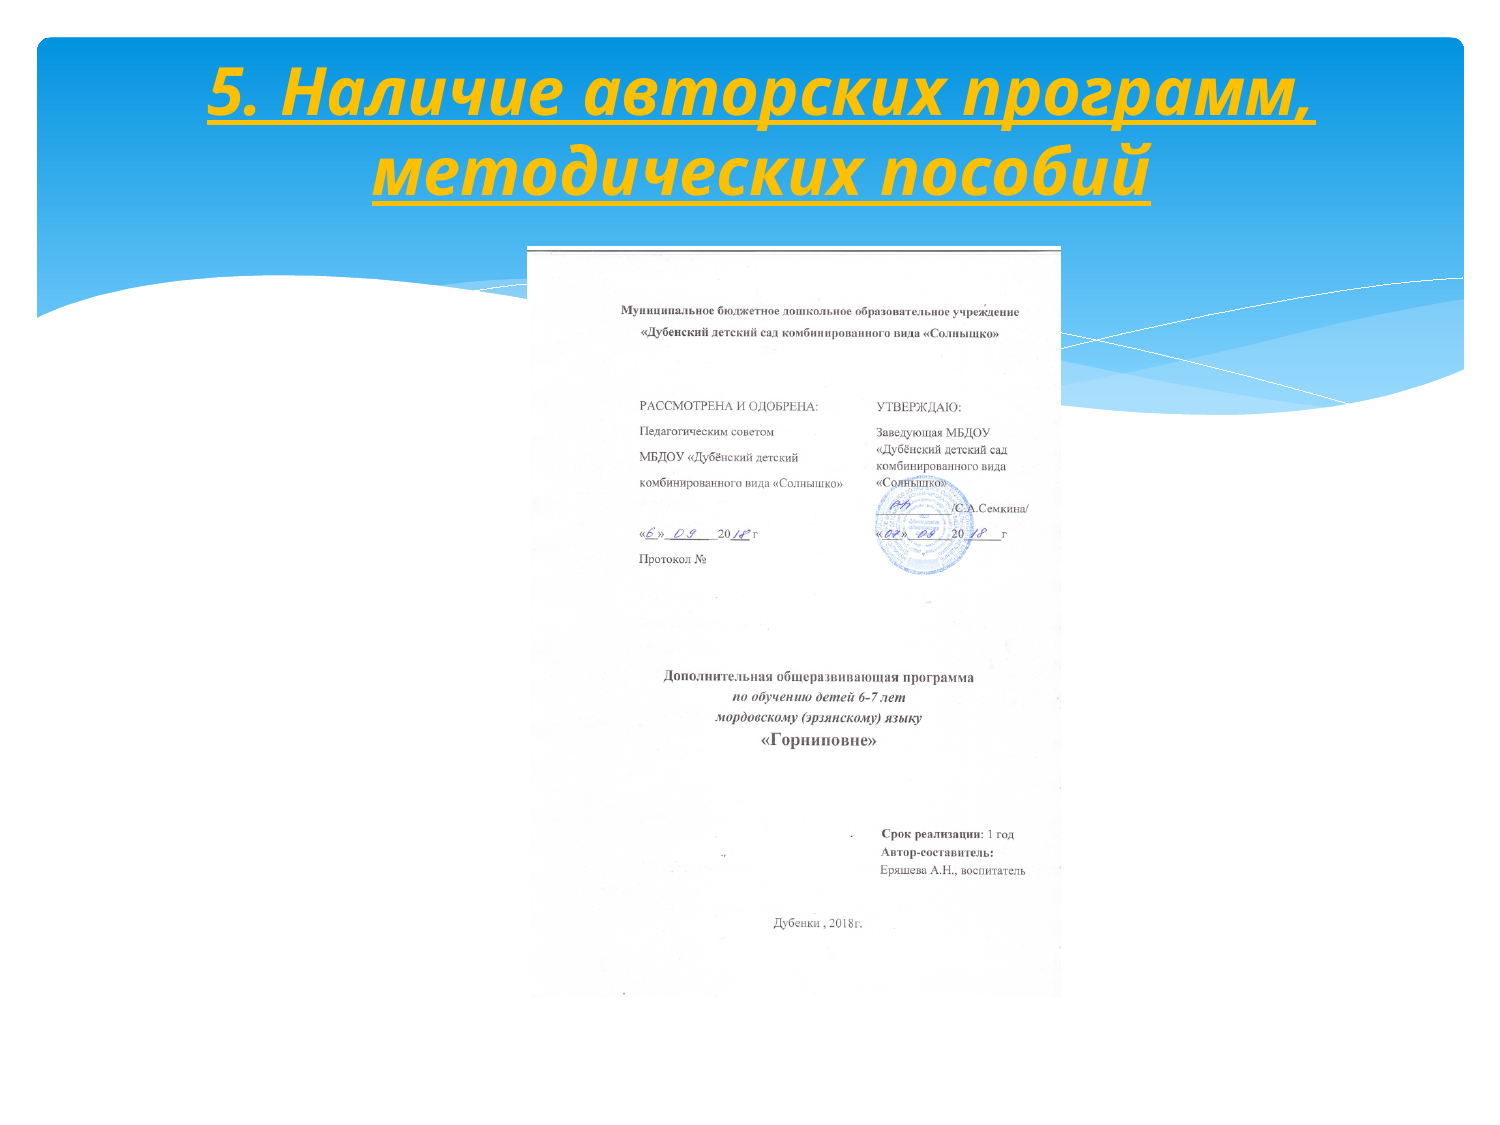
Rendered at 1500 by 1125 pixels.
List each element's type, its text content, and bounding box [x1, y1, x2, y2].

picture [527, 245, 1062, 1001]
title 5. Наличие авторских программ, методических пособий [46, 35, 1477, 223]
